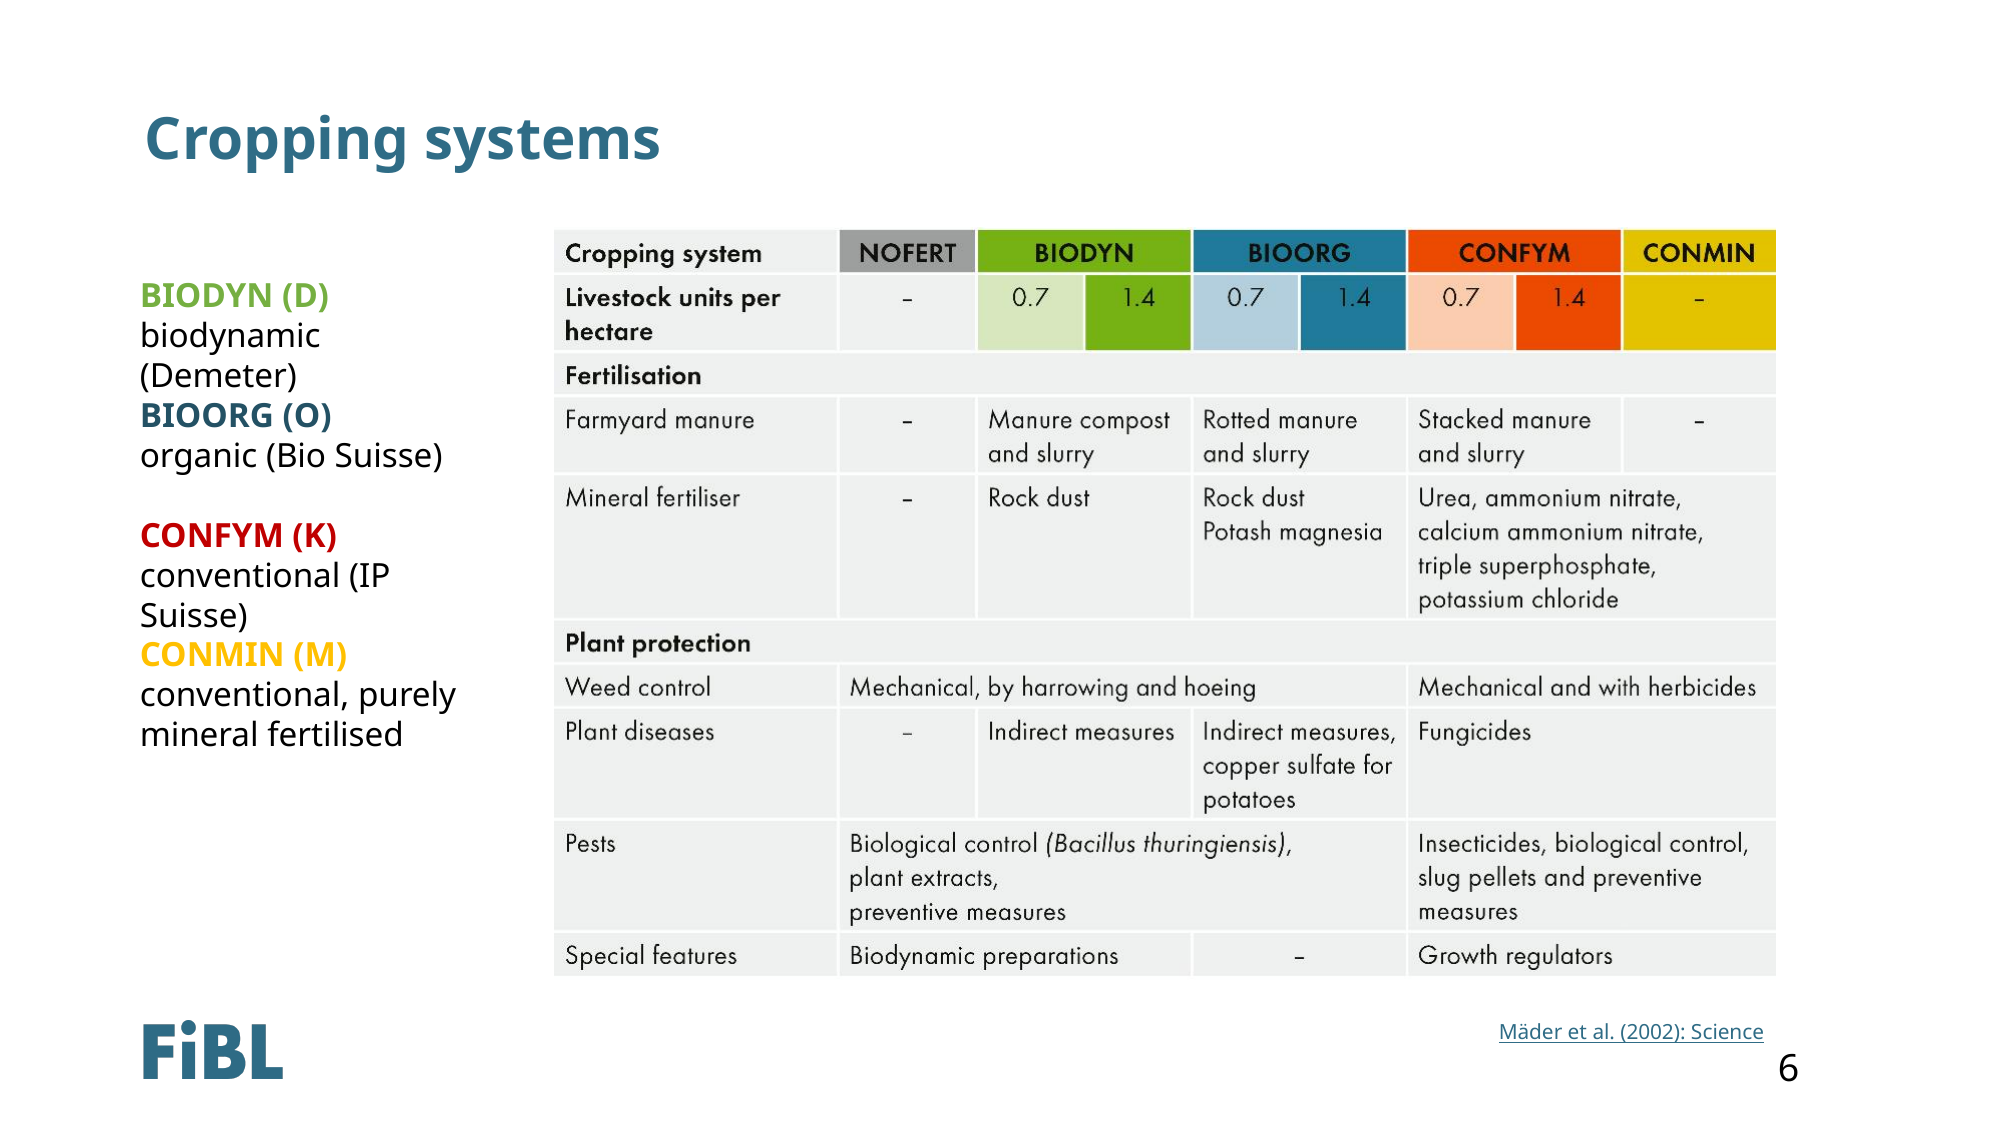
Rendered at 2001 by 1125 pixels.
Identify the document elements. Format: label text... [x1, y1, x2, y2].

text_box Mäder et al. (2002): Science [1456, 1004, 1776, 1045]
picture [554, 227, 1776, 985]
title Cropping systems [129, 101, 1855, 267]
picture [143, 1020, 283, 1079]
text_box BIODYN (D) biodynamic (Demeter) BIOORG (O) organic (Bio Suisse) CONFYM (K) conventional (IP Suisse) CONMIN (M) conventional, purely mineral fertilised [124, 266, 497, 876]
